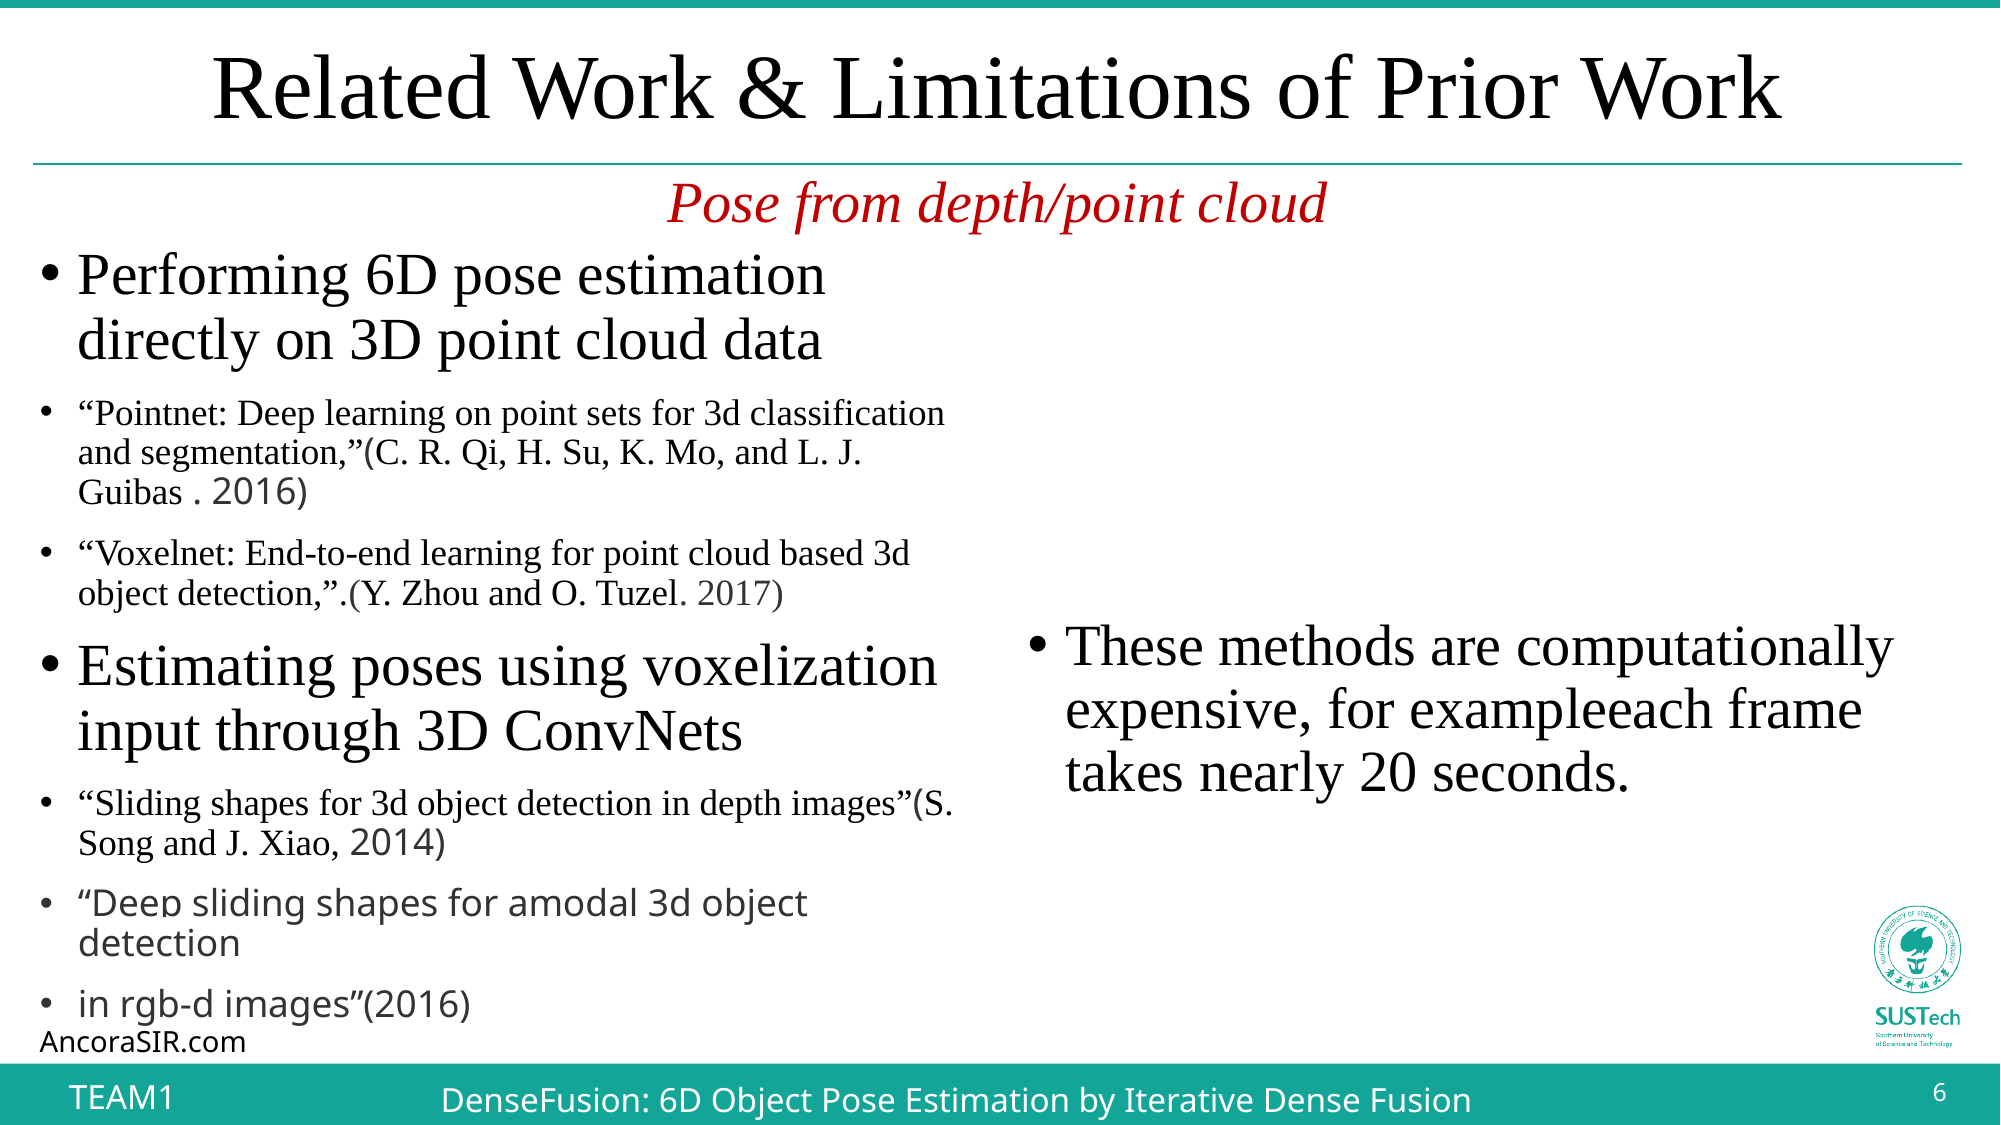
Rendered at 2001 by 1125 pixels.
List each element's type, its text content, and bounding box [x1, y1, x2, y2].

list These methods are computationally expensive, for exampleeach frame takes nearly 20 seconds. [1012, 266, 1962, 1064]
text_box DenseFusion: 6D Object Pose Estimation by Iterative Dense Fusion [221, 1071, 1694, 1125]
list Performing 6D pose estimation directly on 3D point cloud data “Pointnet: Deep learning on point sets for 3d classification and segmentation,”(C. R. Qi, H. Su, K. Mo, and L. J. Guibas . 2016) “Voxelnet: End-to-end learning for point cloud based 3d object detection,”.(Y. Zhou and O. Tuzel. 2017) Estimating poses using voxelization input through 3D ConvNets “Sliding shapes for 3d object detection in depth images”(S. Song and J. Xiao, 2014) “Deep sliding shapes for amodal 3d object detection in rgb-d images”(2016) [24, 235, 980, 1034]
list Pose from depth/point cloud [32, 164, 1963, 249]
text_box TEAM1 [0, 1069, 246, 1124]
title Related Work & Limitations of Prior Work [32, 12, 1962, 164]
text_box 6 [1237, 1063, 1962, 1124]
